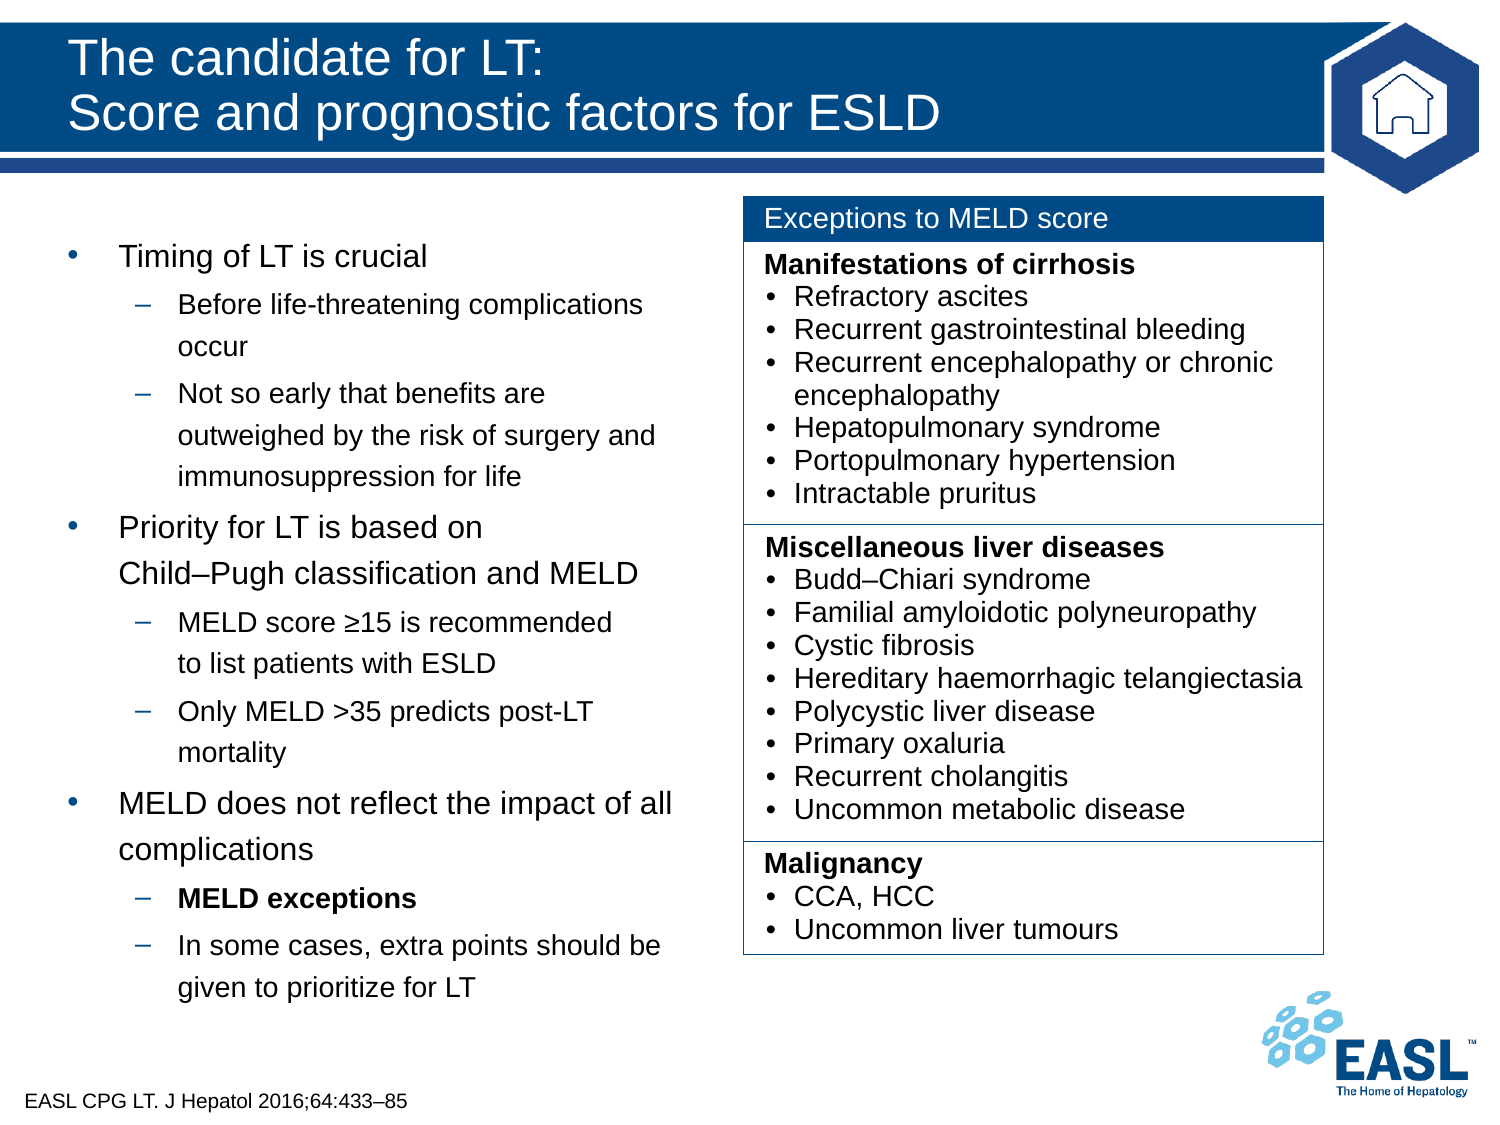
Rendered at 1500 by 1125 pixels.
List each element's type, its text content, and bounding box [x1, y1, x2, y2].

picture [1257, 987, 1479, 1100]
table_cell Miscellaneous liver diseases Budd–Chiari syndrome Familial amyloidotic polyneuropathy Cystic fibrosis Hereditary haemorrhagic telangiectasia Polycystic liver disease Primary oxaluria Recurrent cholangitis Uncommon metabolic disease [744, 525, 1323, 841]
list EASL CPG LT. J Hepatol 2016;64:433–85 [0, 1062, 1235, 1125]
table_header Exceptions to MELD score [744, 197, 1323, 241]
table_cell Malignancy CCA, HCC Uncommon liver tumours [744, 842, 1323, 954]
table_cell Manifestations of cirrhosis Refractory ascites Recurrent gastrointestinal bleeding Recurrent encephalopathy or chronic encephalopathy Hepatopulmonary syndrome Portopulmonary hypertension Intractable pruritus [744, 242, 1323, 524]
list Timing of LT is crucial Before life-threatening complications occur Not so early that benefits are outweighed by the risk of surgery and immunosuppression for life Priority for LT is based on Child–Pugh classification and MELD MELD score ≥15 is recommended to list patients with ESLD Only MELD >35 predicts post-LT mortality MELD does not reflect the impact of all complications MELD exceptions In some cases, extra points should be given to prioritize for LT [52, 219, 703, 1012]
title The candidate for LT: Score and prognostic factors for ESLD [52, 23, 1306, 150]
picture [0, 22, 1479, 194]
